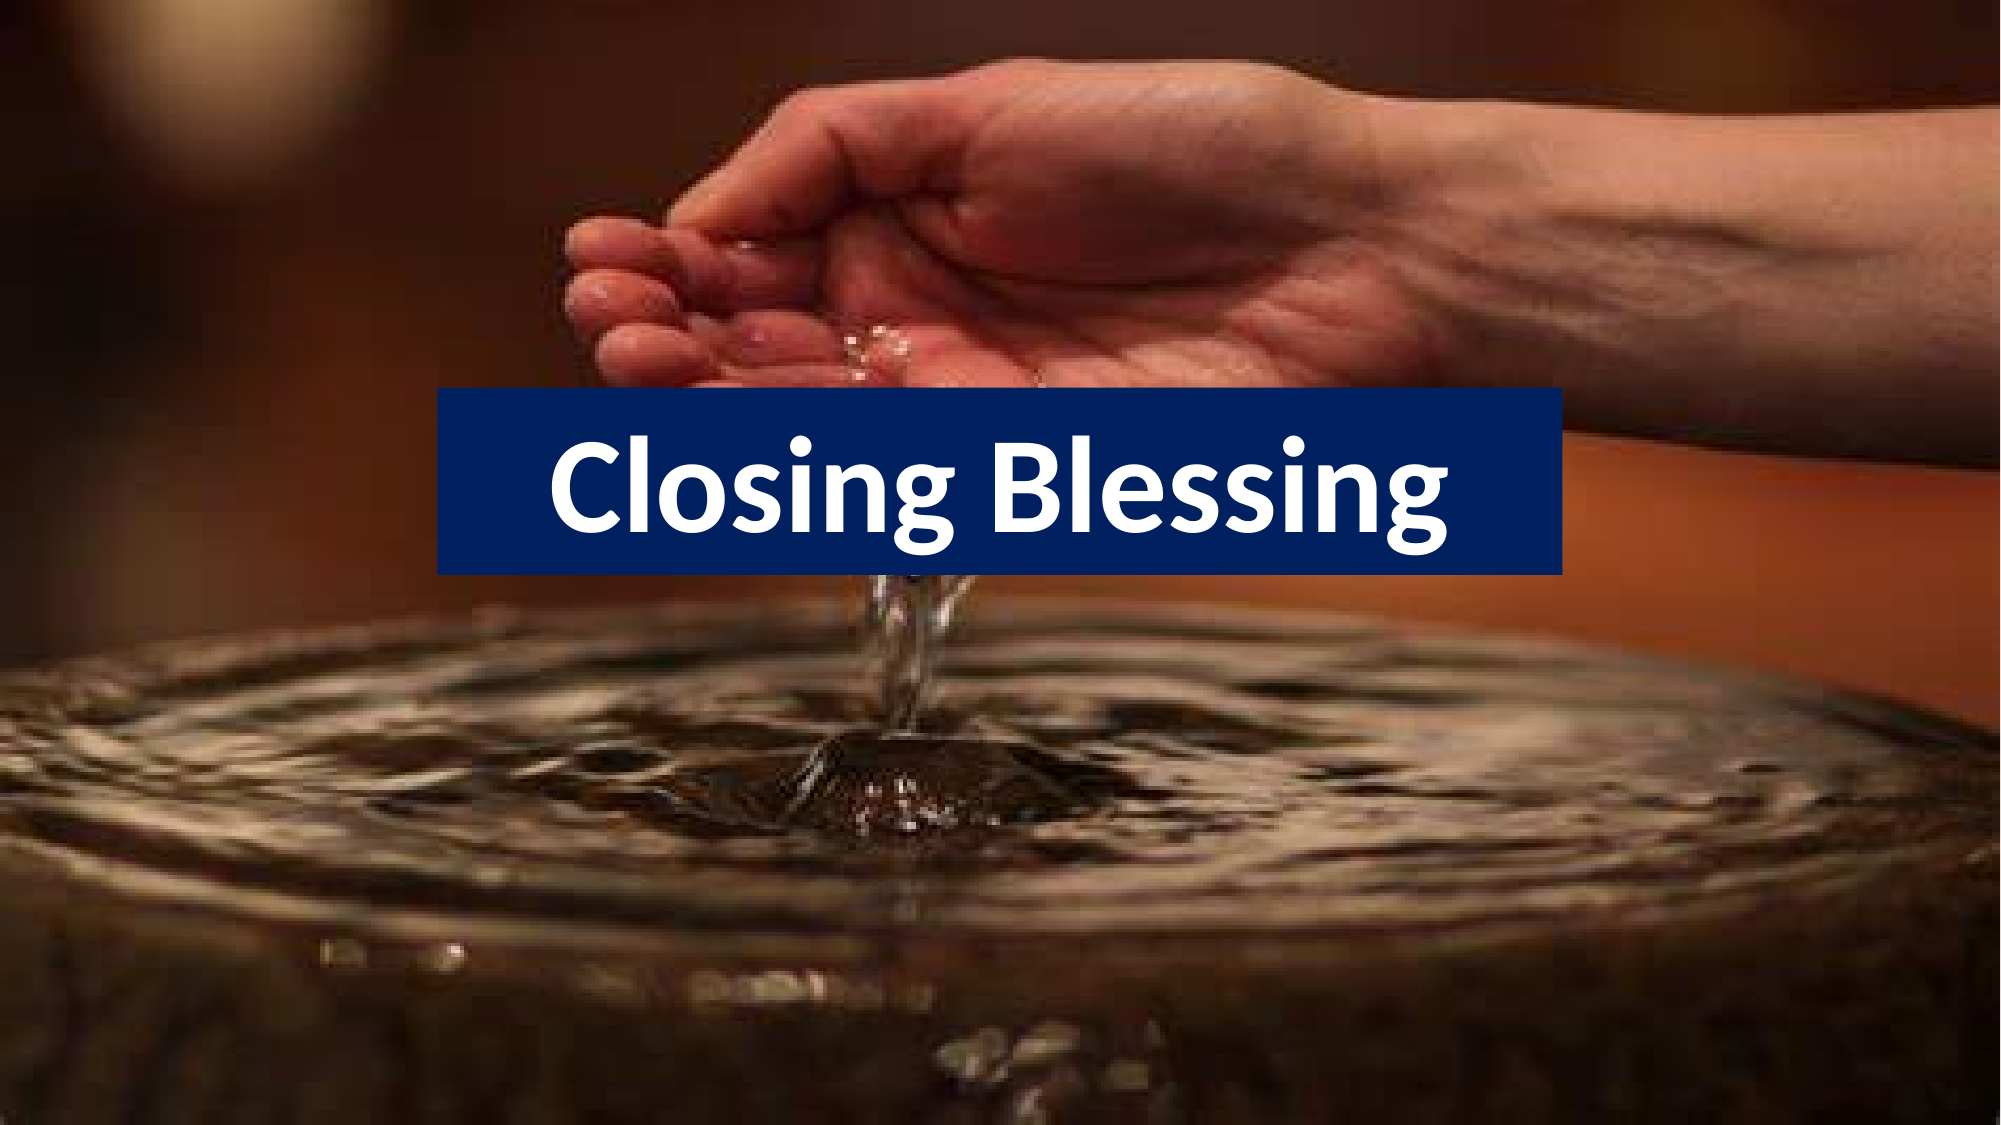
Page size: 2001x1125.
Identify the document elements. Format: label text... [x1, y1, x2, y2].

subtitle Closing Blessing [437, 387, 1563, 575]
